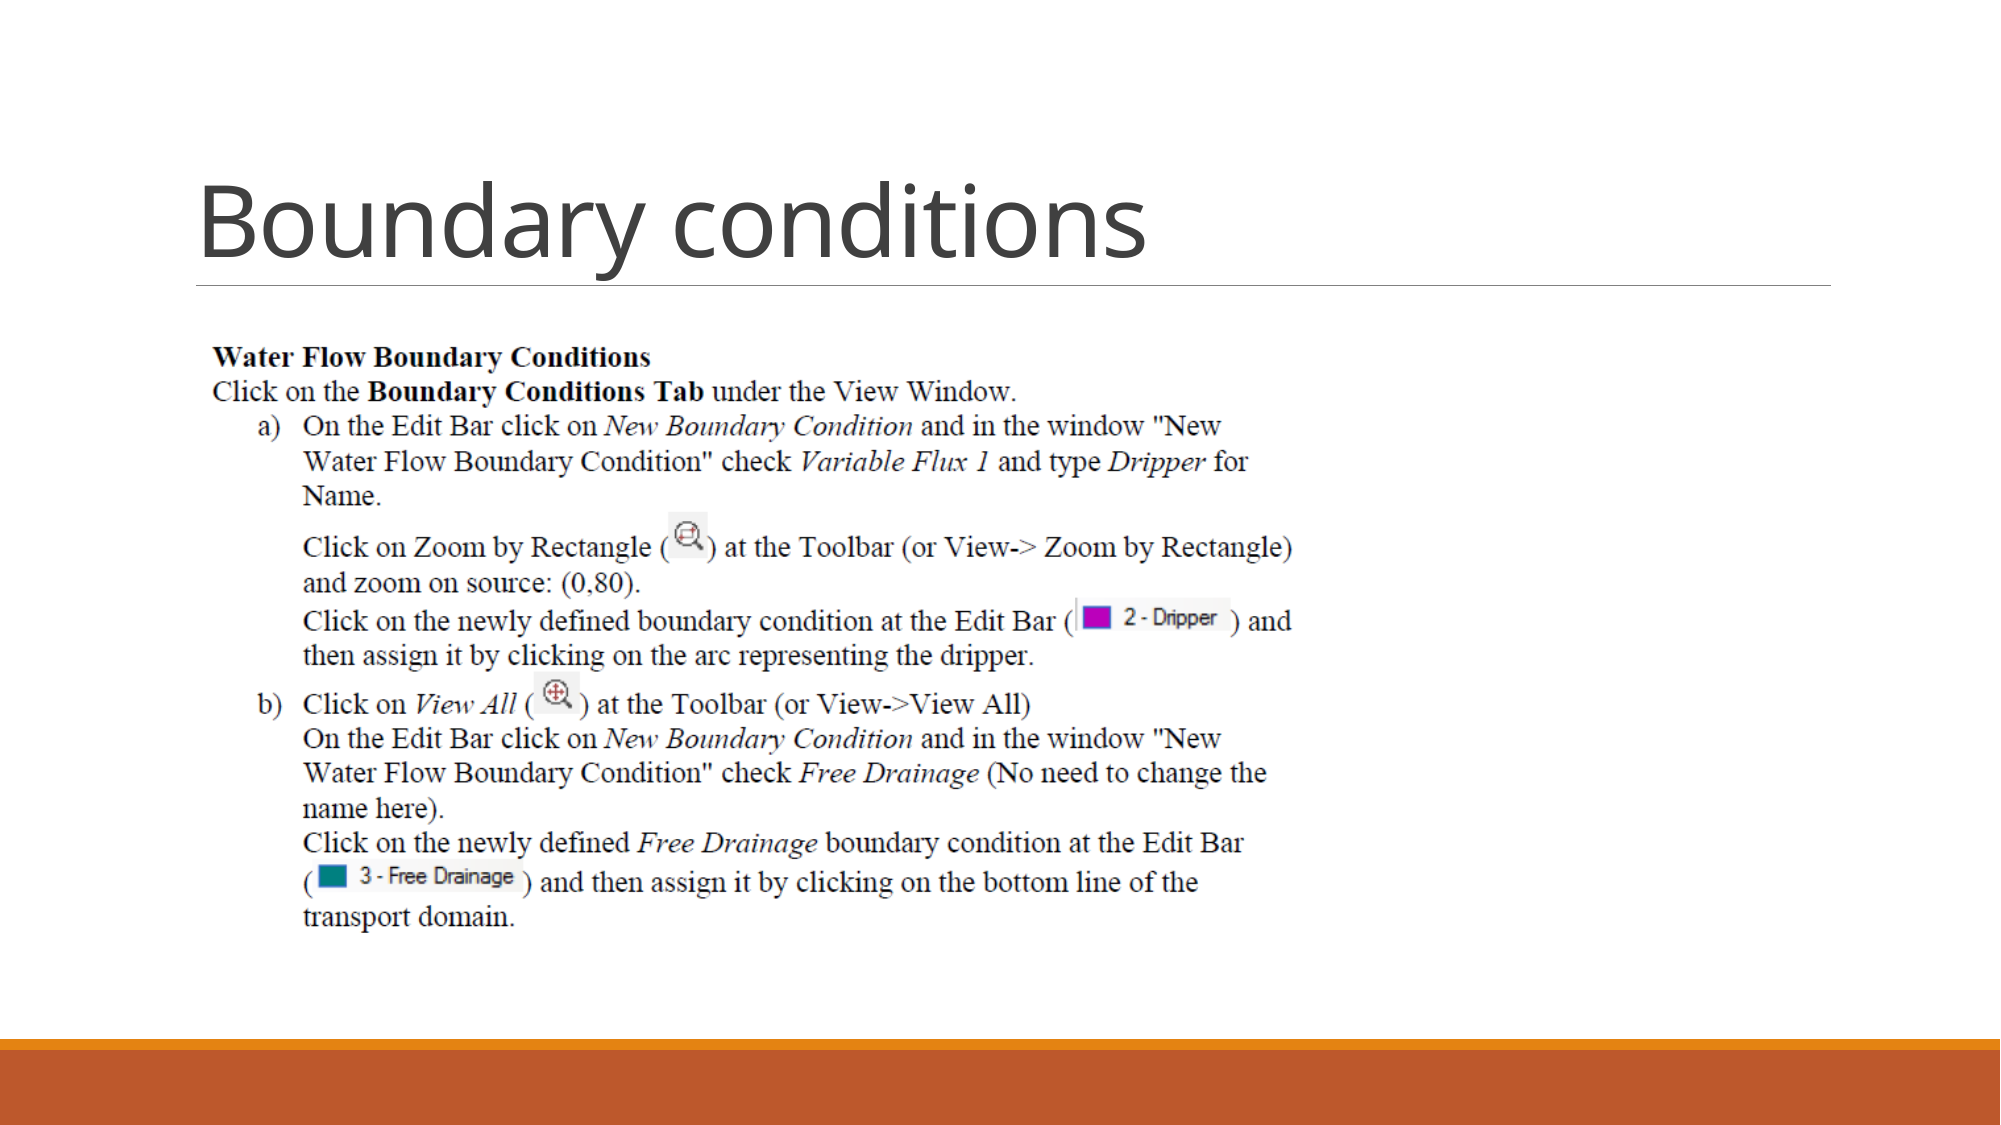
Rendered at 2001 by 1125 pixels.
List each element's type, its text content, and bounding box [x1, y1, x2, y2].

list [168, 300, 1386, 962]
title Boundary conditions [180, 47, 1830, 285]
